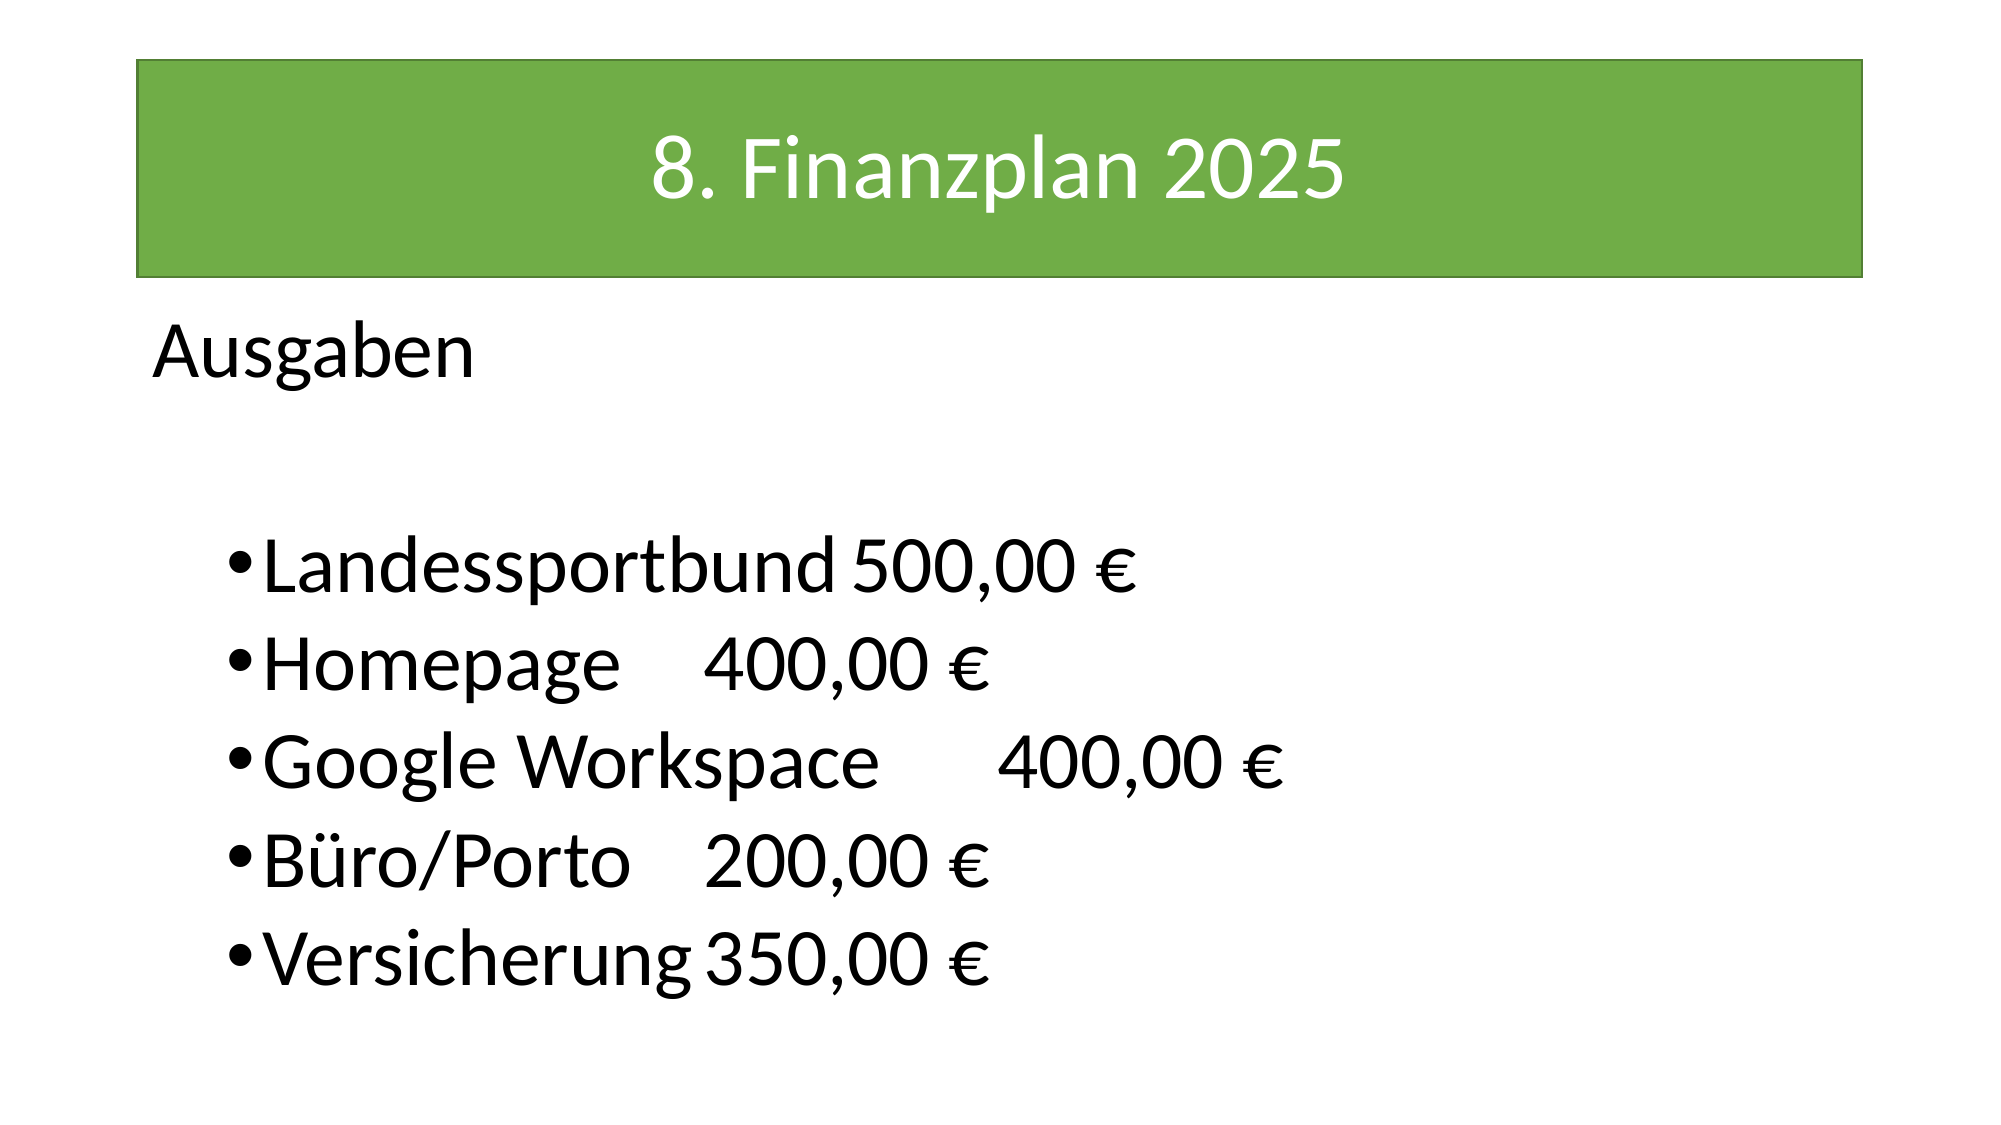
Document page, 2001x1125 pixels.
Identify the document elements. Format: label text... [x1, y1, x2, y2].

list Ausgaben Landessportbund 500,00 € Homepage 400,00 € Google Workspace 400,00 € Büro/Porto 200,00 € Versicherung 350,00 € [137, 299, 1863, 1014]
title 8. Finanzplan 2025 [136, 59, 1863, 278]
